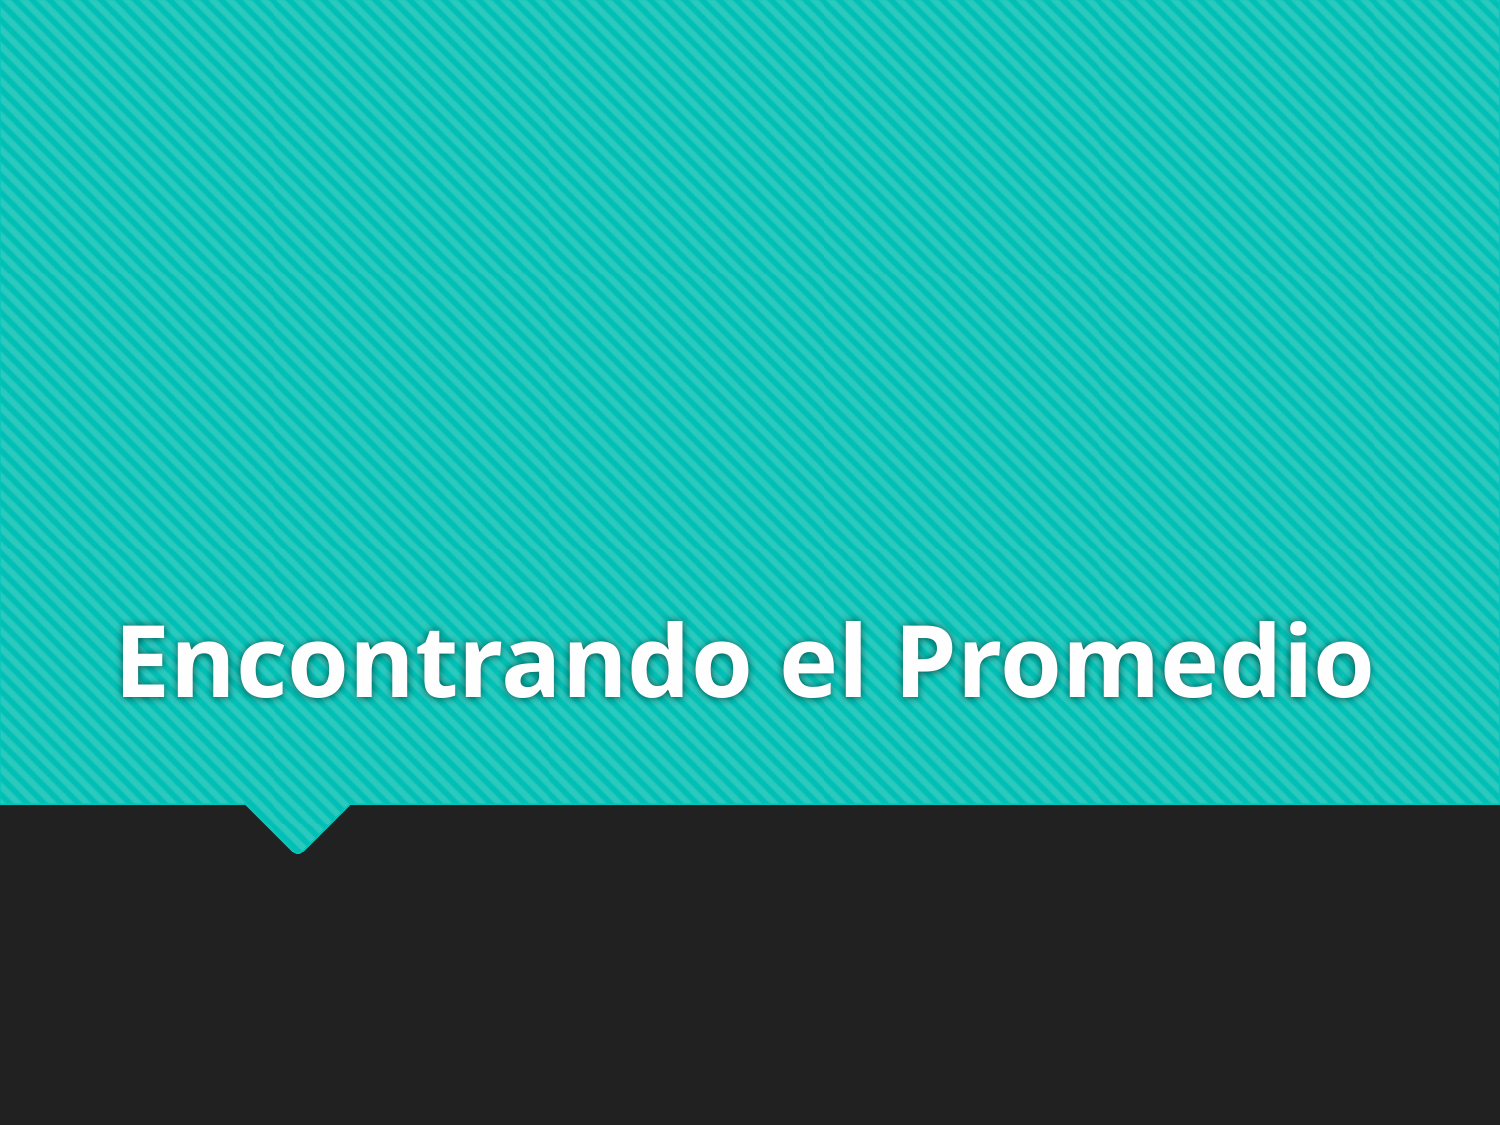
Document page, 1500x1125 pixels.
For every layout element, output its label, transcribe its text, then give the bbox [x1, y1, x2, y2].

title Encontrando el Promedio [99, 237, 1401, 726]
